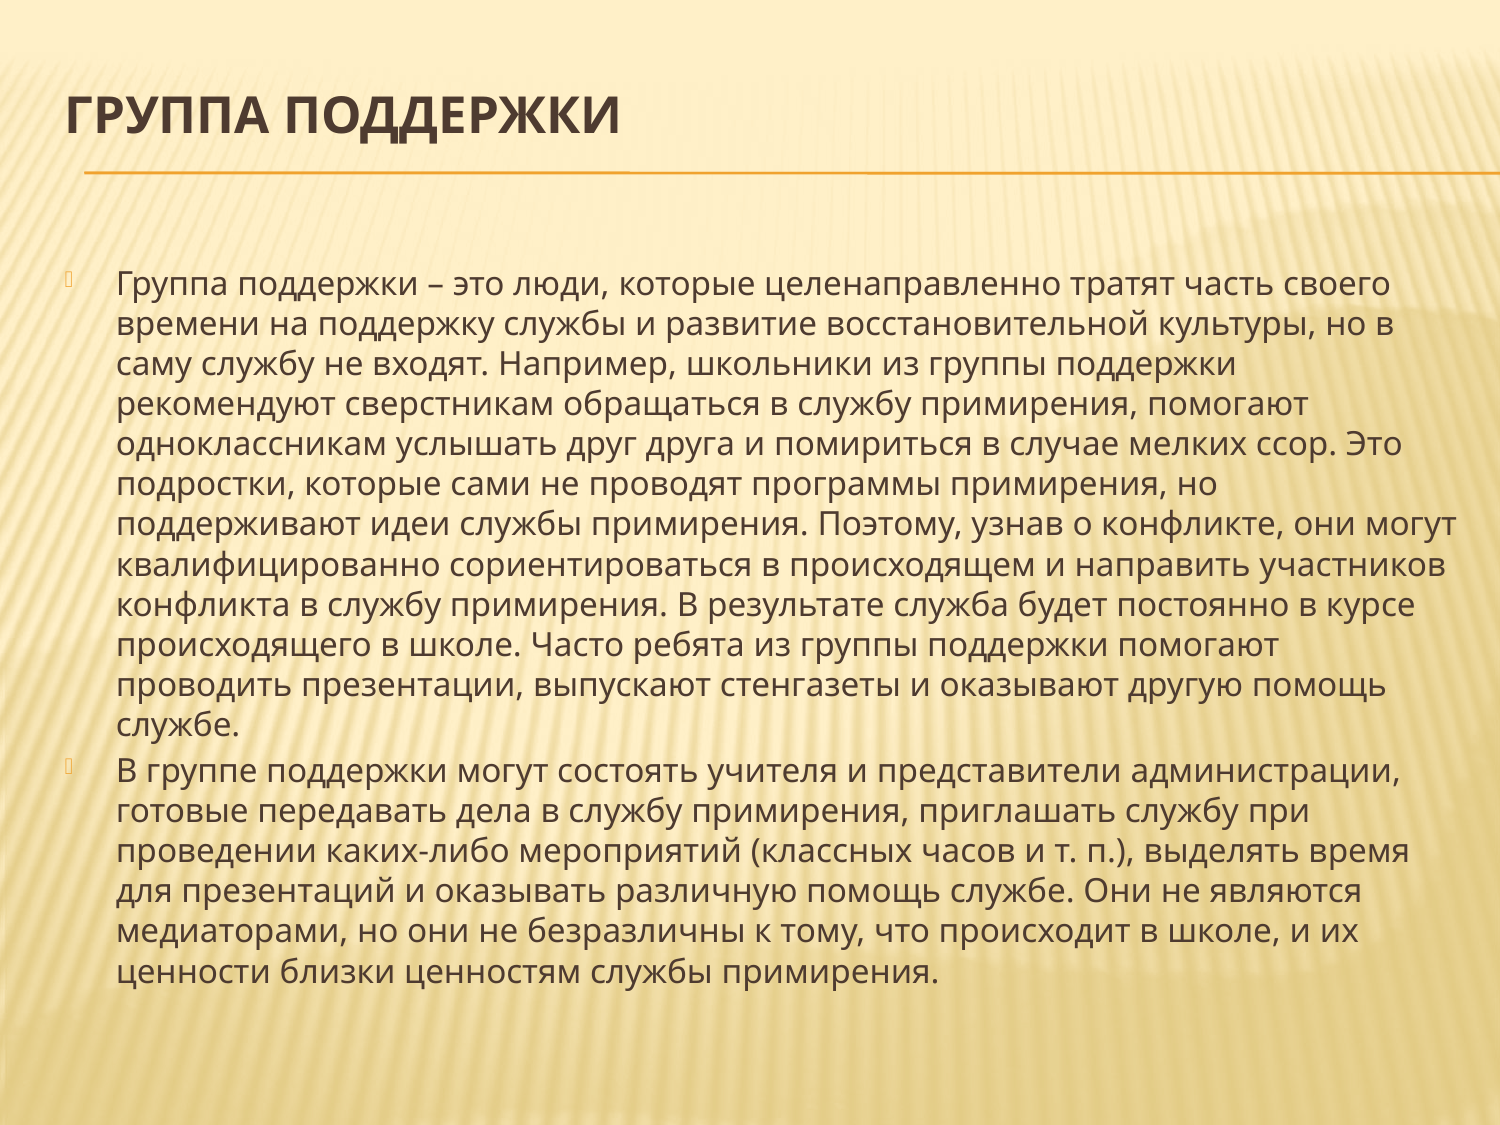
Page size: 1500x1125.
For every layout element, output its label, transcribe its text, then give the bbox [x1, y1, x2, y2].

title Группа поддержки [50, 75, 1475, 213]
list Группа поддержки – это люди, которые целенаправленно тратят часть своего времени на поддержку службы и развитие восстановительной культуры, но в саму службу не входят. Например, школьники из группы поддержки рекомендуют сверстникам обращаться в службу примирения, помогают одноклассникам услышать друг друга и помириться в случае мелких ссор. Это подростки, которые сами не проводят программы примирения, но поддерживают идеи службы примирения. Поэтому, узнав о конфликте, они могут квалифицированно сориентироваться в происходящем и направить участников конфликта в службу примирения. В результате служба будет постоянно в курсе происходящего в школе. Часто ребята из группы поддержки помогают проводить презентации, выпускают стенгазеты и оказывают другую помощь службе. В группе поддержки могут состоять учителя и представители администрации, готовые передавать дела в службу примирения, приглашать службу при проведении каких-либо мероприятий (классных часов и т. п.), выделять время для презентаций и оказывать различную помощь службе. Они не являются медиаторами, но они не безразличны к тому, что происходит в школе, и их ценности близки ценностям службы примирения. [50, 254, 1475, 998]
